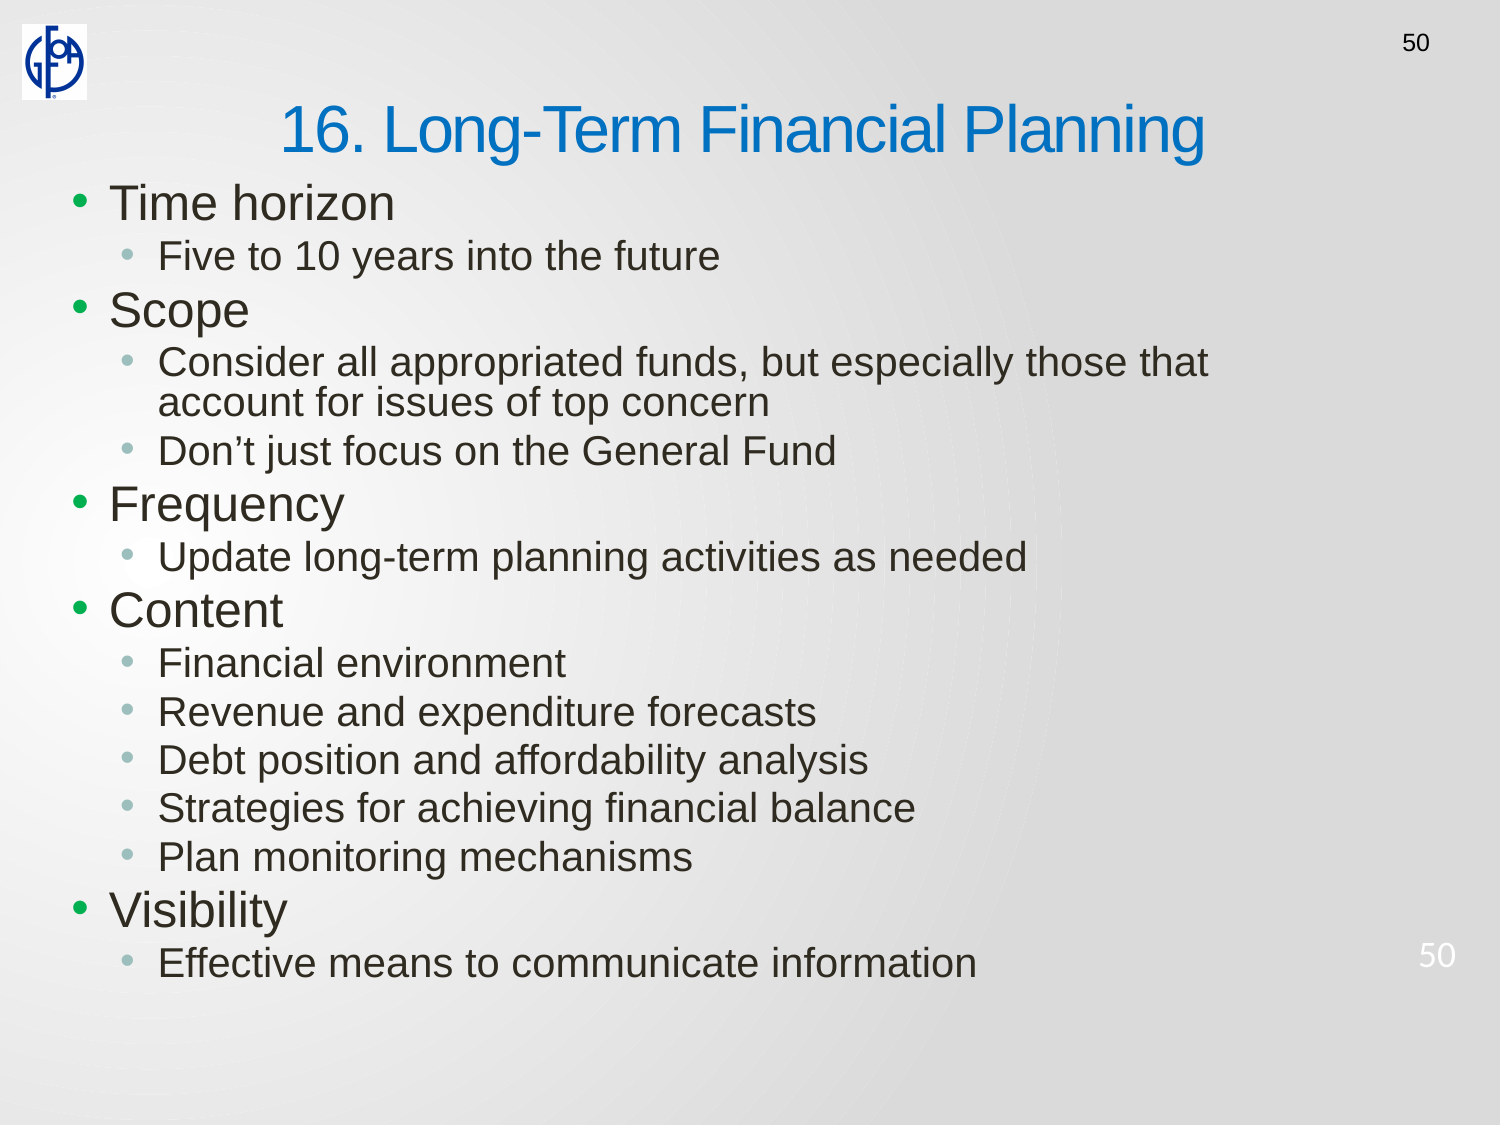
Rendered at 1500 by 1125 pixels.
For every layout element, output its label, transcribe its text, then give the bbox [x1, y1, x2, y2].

picture [21, 24, 88, 101]
title 16. Long-Term Financial Planning [149, 65, 1338, 174]
text_box 50 [1399, 919, 1490, 985]
list Time horizon Five to 10 years into the future Scope Consider all appropriated funds, but especially those that account for issues of top concern Don’t just focus on the General Fund Frequency Update long-term planning activities as needed Content Financial environment Revenue and expenditure forecasts Debt position and affordability analysis Strategies for achieving financial balance Plan monitoring mechanisms Visibility Effective means to communicate information [37, 174, 1355, 968]
